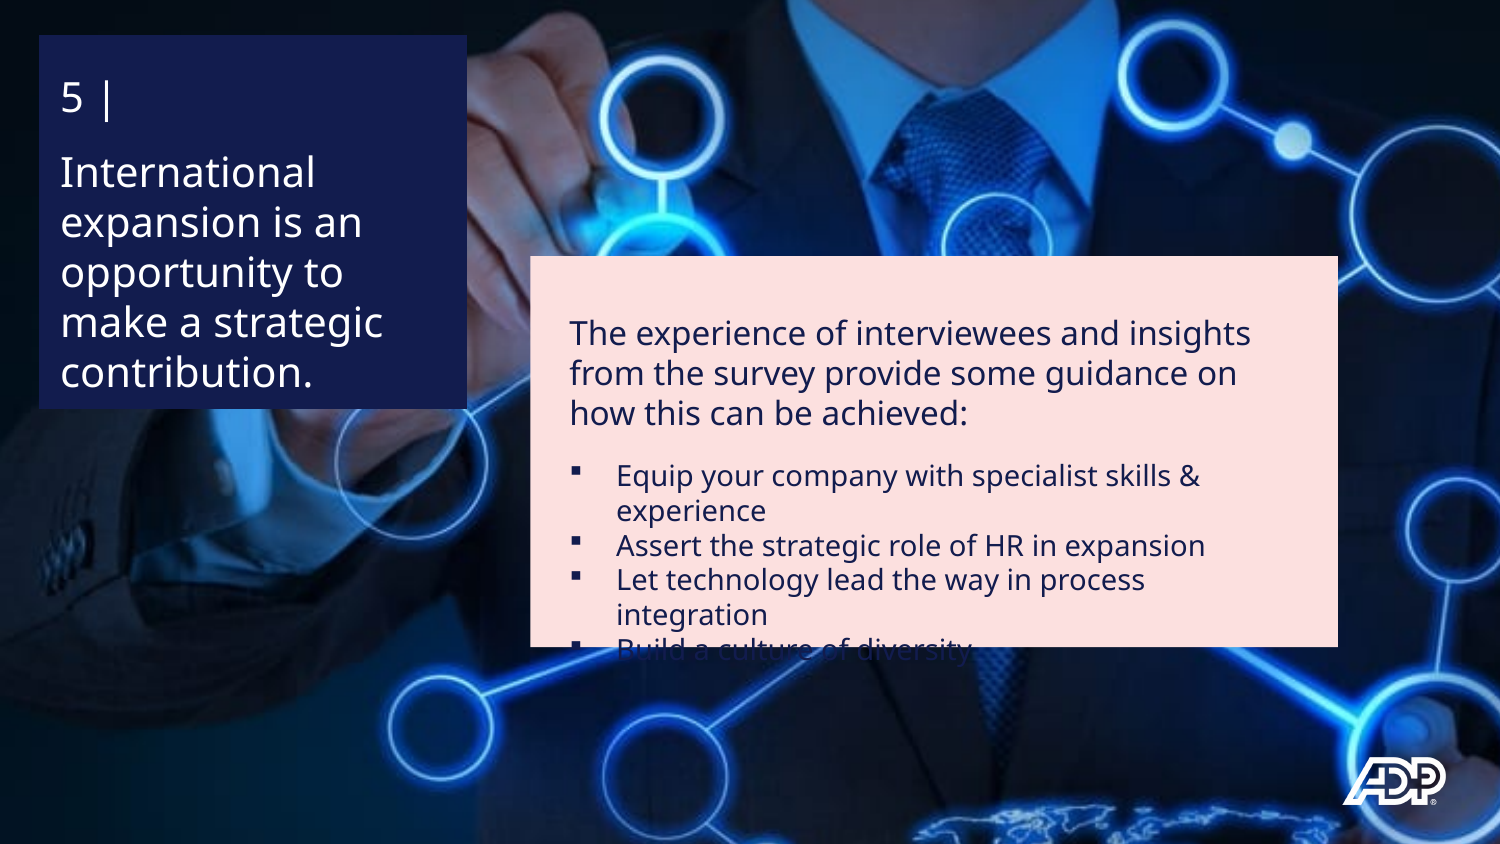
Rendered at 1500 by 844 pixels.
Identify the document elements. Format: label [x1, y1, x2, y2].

picture [0, 0, 1500, 844]
text_box [40, 36, 466, 407]
